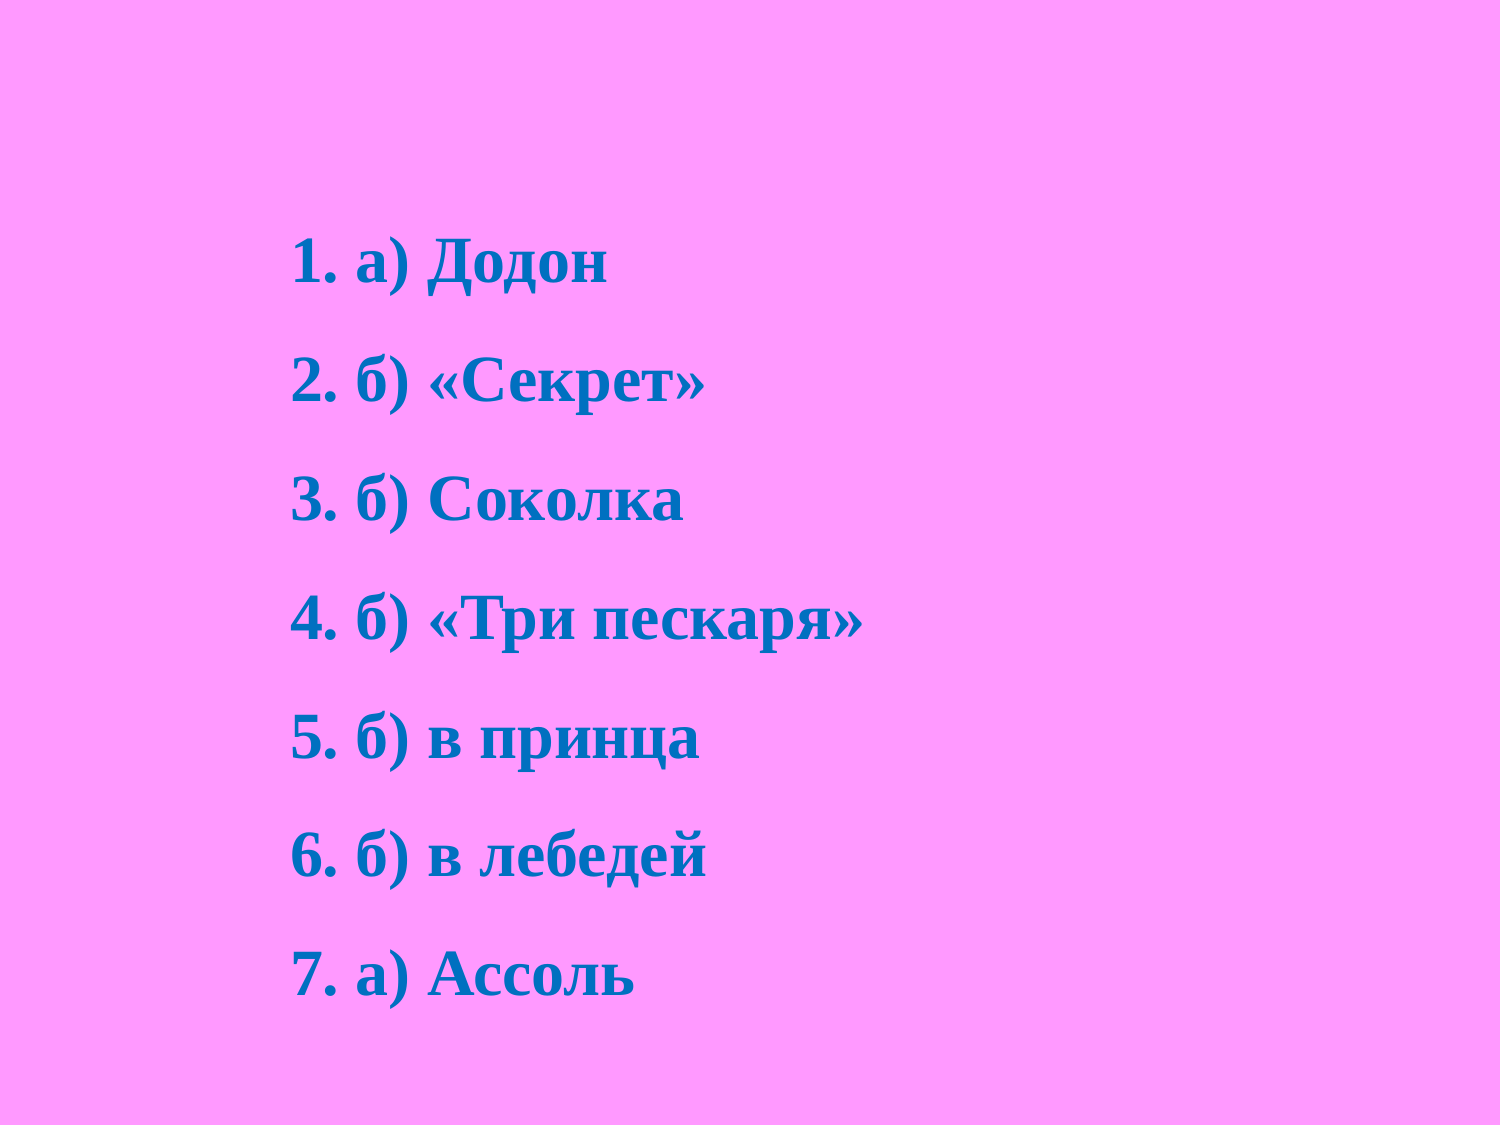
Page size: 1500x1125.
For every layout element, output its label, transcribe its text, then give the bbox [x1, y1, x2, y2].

title 1. а) Додон 2. б) «Секрет» 3. б) Соколка 4. б) «Три пескаря» 5. б) в принца 6. б) в лебедей 7. а) Ассоль [75, 45, 1425, 1102]
